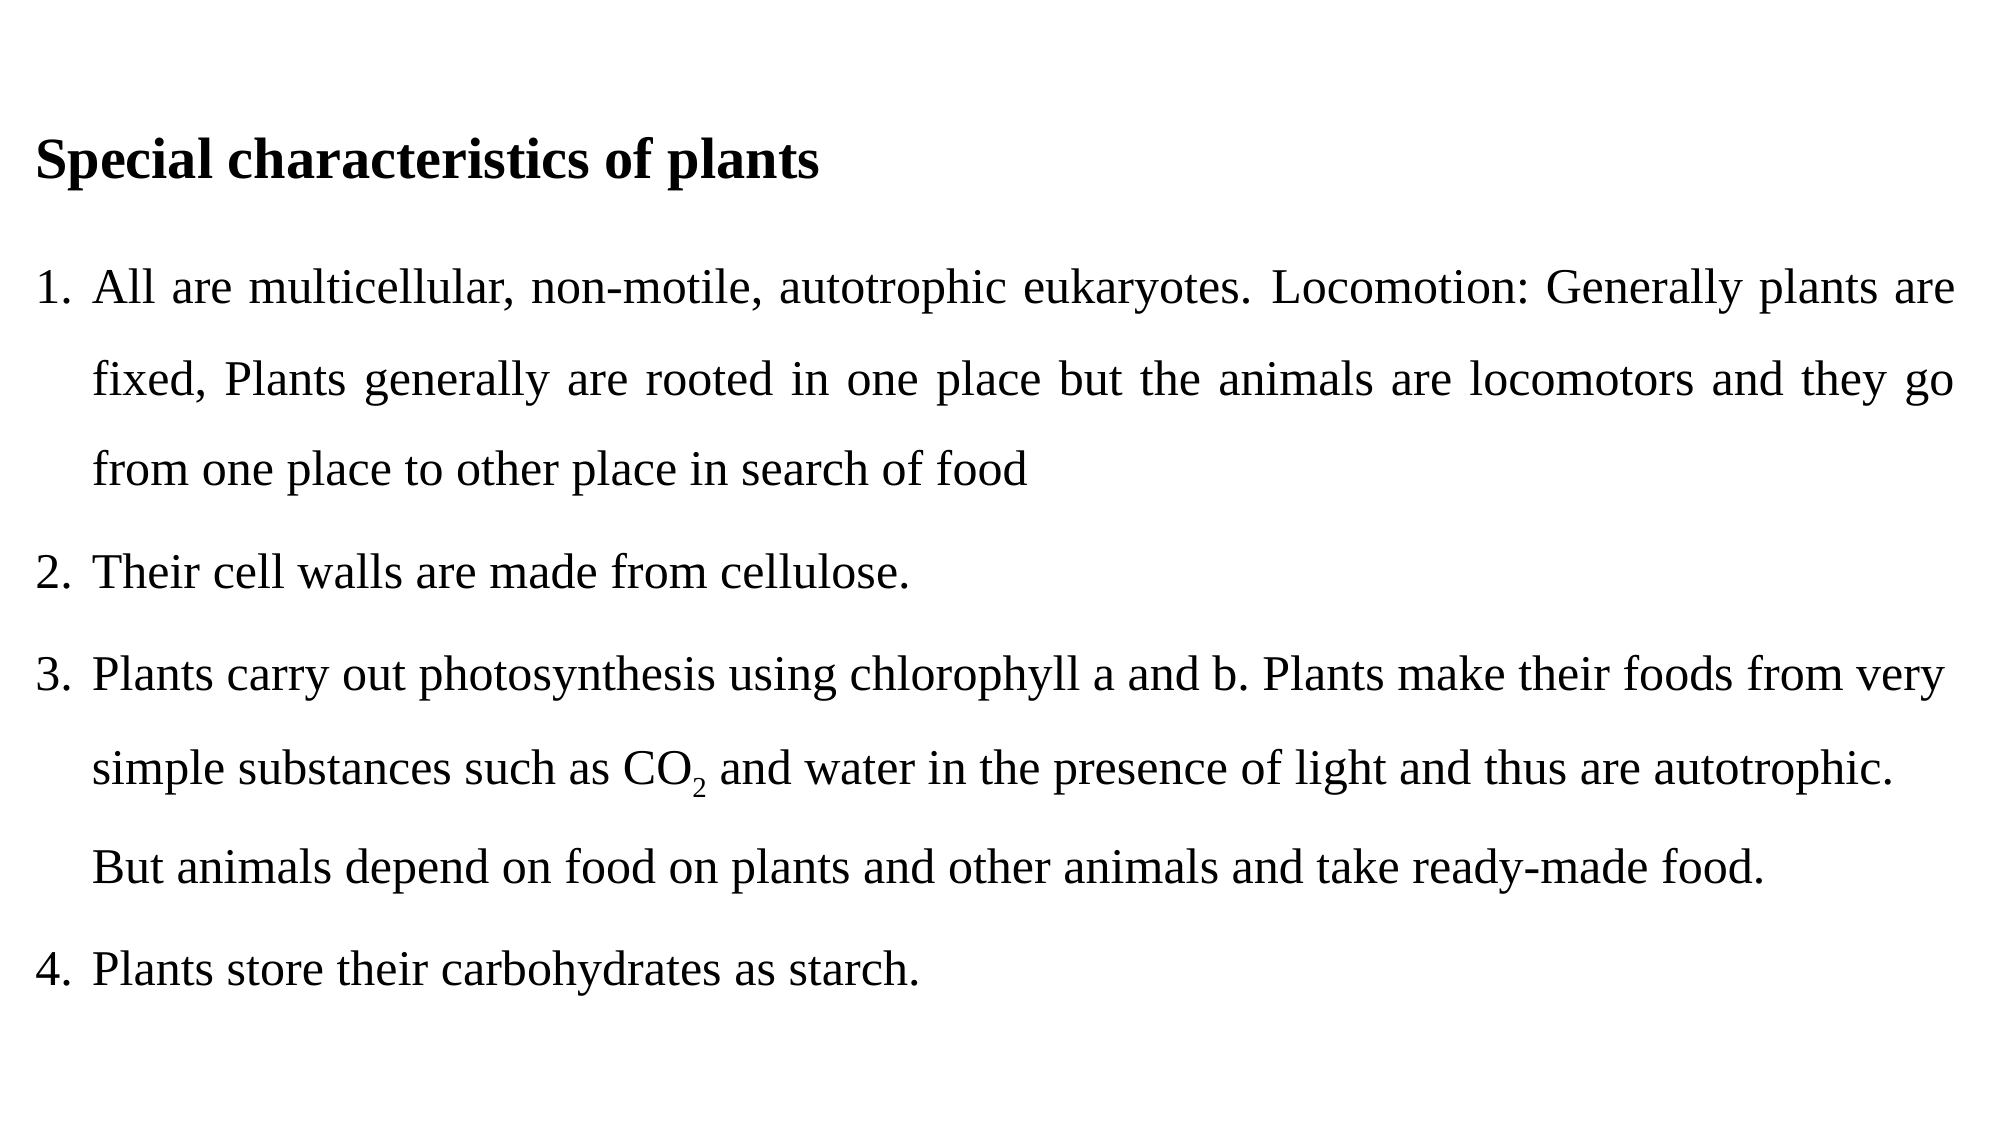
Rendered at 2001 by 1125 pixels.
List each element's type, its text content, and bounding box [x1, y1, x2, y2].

text_box Special characteristics of plants All are multicellular, non-motile, autotrophic eukaryotes. Locomotion: Generally plants are fixed, Plants generally are rooted in one place but the animals are locomotors and they go from one place to other place in search of food Their cell walls are made from cellulose. Plants carry out photosynthesis using chlorophyll a and b. Plants make their foods from very simple substances such as CO2 and water in the presence of light and thus are autotrophic. But animals depend on food on plants and other animals and take ready-made food. Plants store their carbohydrates as starch. [20, 77, 1971, 1003]
